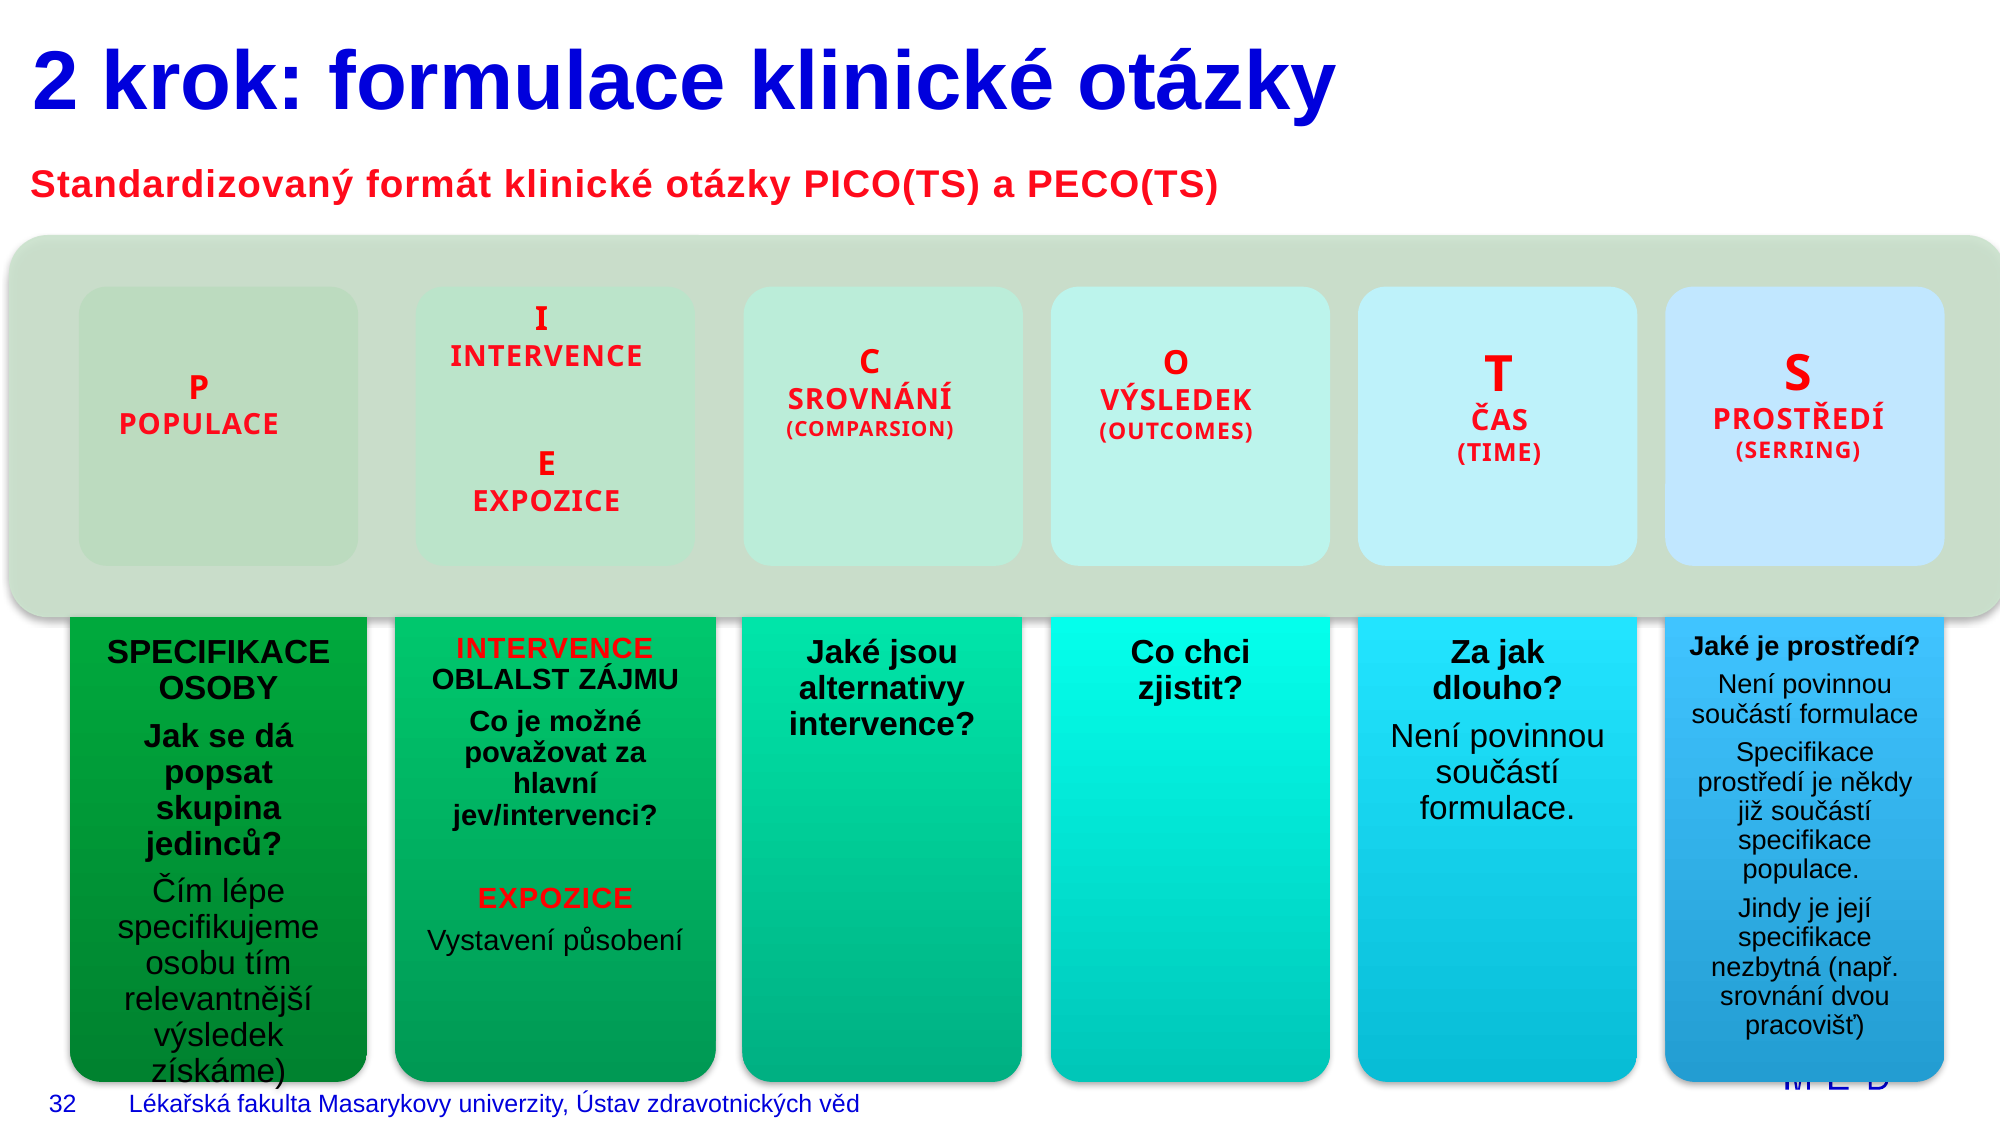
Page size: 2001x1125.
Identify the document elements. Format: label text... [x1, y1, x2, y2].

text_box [9, 235, 2000, 1083]
title 2 krok: formulace klinické otázky [32, 43, 1380, 172]
slide_number 32 [48, 1093, 91, 1124]
list Standardizovaný formát klinické otázky PICO(TS) a PECO(TS) [19, 136, 1367, 207]
footer Lékařská fakulta Masarykovy univerzity, Ústav zdravotnických věd [129, 1093, 1429, 1124]
